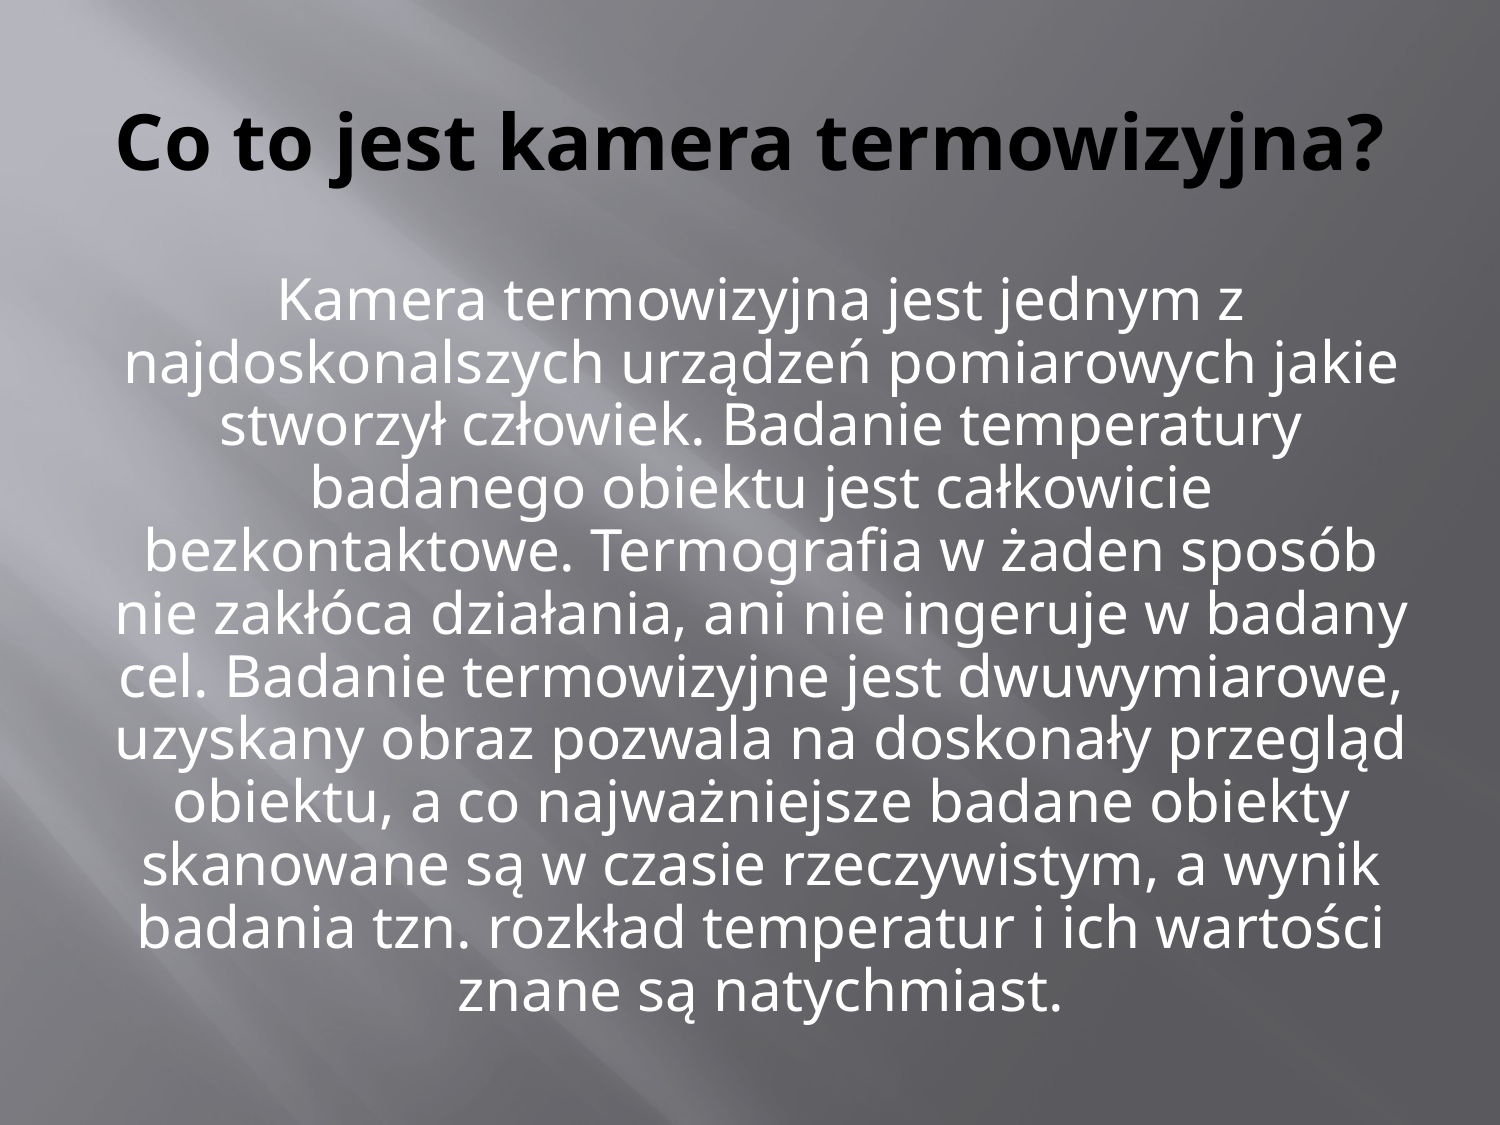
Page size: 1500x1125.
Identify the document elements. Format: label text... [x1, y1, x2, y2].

list Kamera termowizyjna jest jednym z najdoskonalszych urządzeń pomiarowych jakie stworzył człowiek. Badanie temperatury badanego obiektu jest całkowicie bezkontaktowe. Termografia w żaden sposób nie zakłóca działania, ani nie ingeruje w badany cel. Badanie termowizyjne jest dwuwymiarowe, uzyskany obraz pozwala na doskonały przegląd obiektu, a co najważniejsze badane obiekty skanowane są w czasie rzeczywistym, a wynik badania tzn. rozkład temperatur i ich wartości znane są natychmiast. [75, 262, 1425, 1035]
title Co to jest kamera termowizyjna? [75, 45, 1425, 233]
